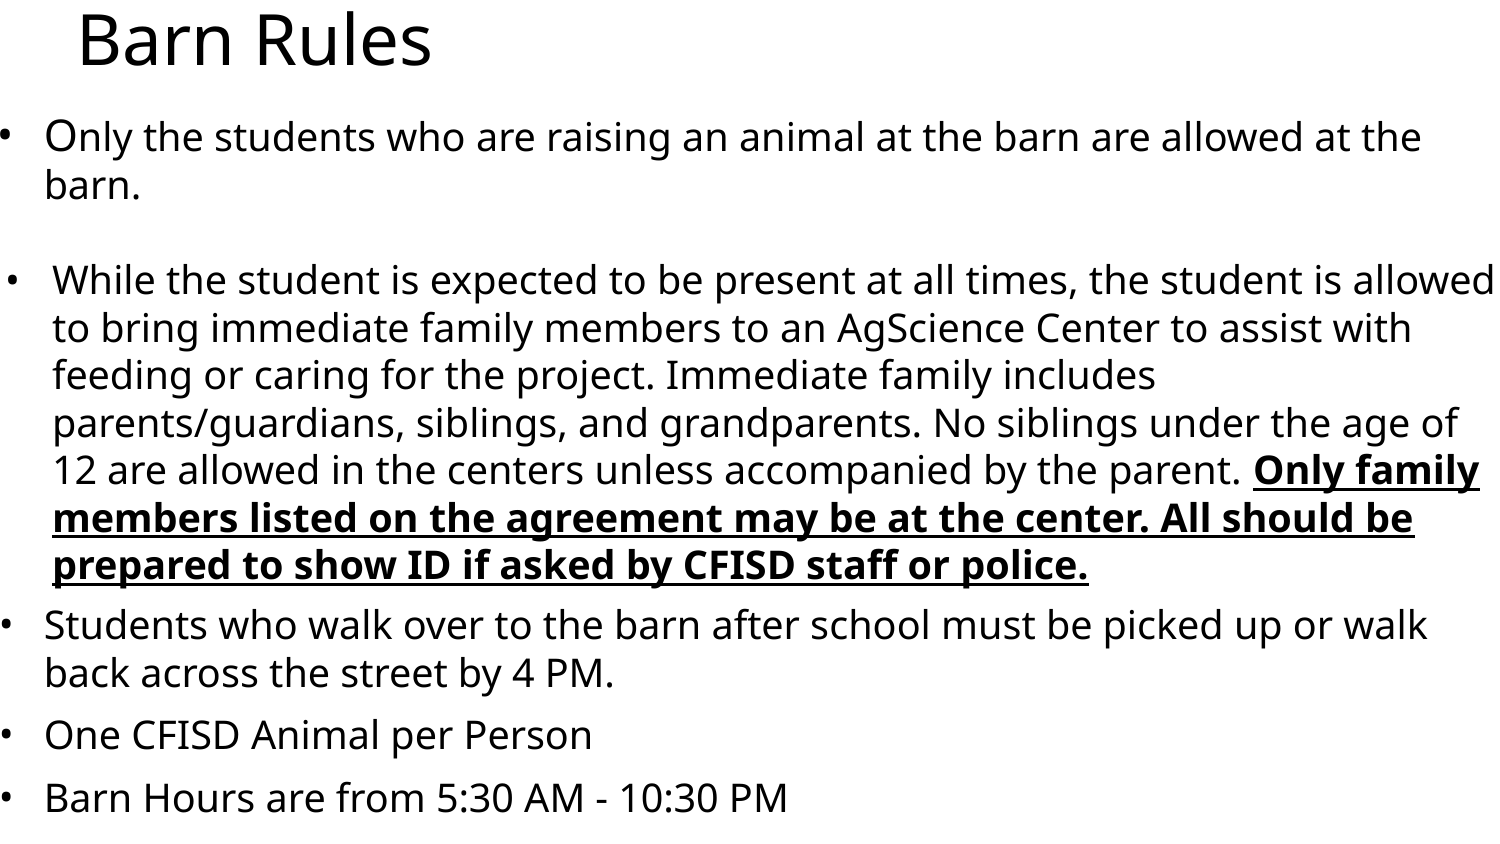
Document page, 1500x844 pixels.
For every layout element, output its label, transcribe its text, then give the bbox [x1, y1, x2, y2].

list Only the students who are raising an animal at the barn are allowed at the barn. While the student is expected to be present at all times, the student is allowed to bring immediate family members to an AgScience Center to assist with feeding or caring for the project. Immediate family includes parents/guardians, siblings, and grandparents. No siblings under the age of 12 are allowed in the centers unless accompanied by the parent. Only family members listed on the agreement may be at the center. All should be prepared to show ID if asked by CFISD staff or police. Students who walk over to the barn after school must be picked up or walk back across the street by 4 PM. One CFISD Animal per Person Barn Hours are from 5:30 AM - 10:30 PM [0, 96, 1500, 807]
title Barn Rules [65, 0, 1360, 96]
